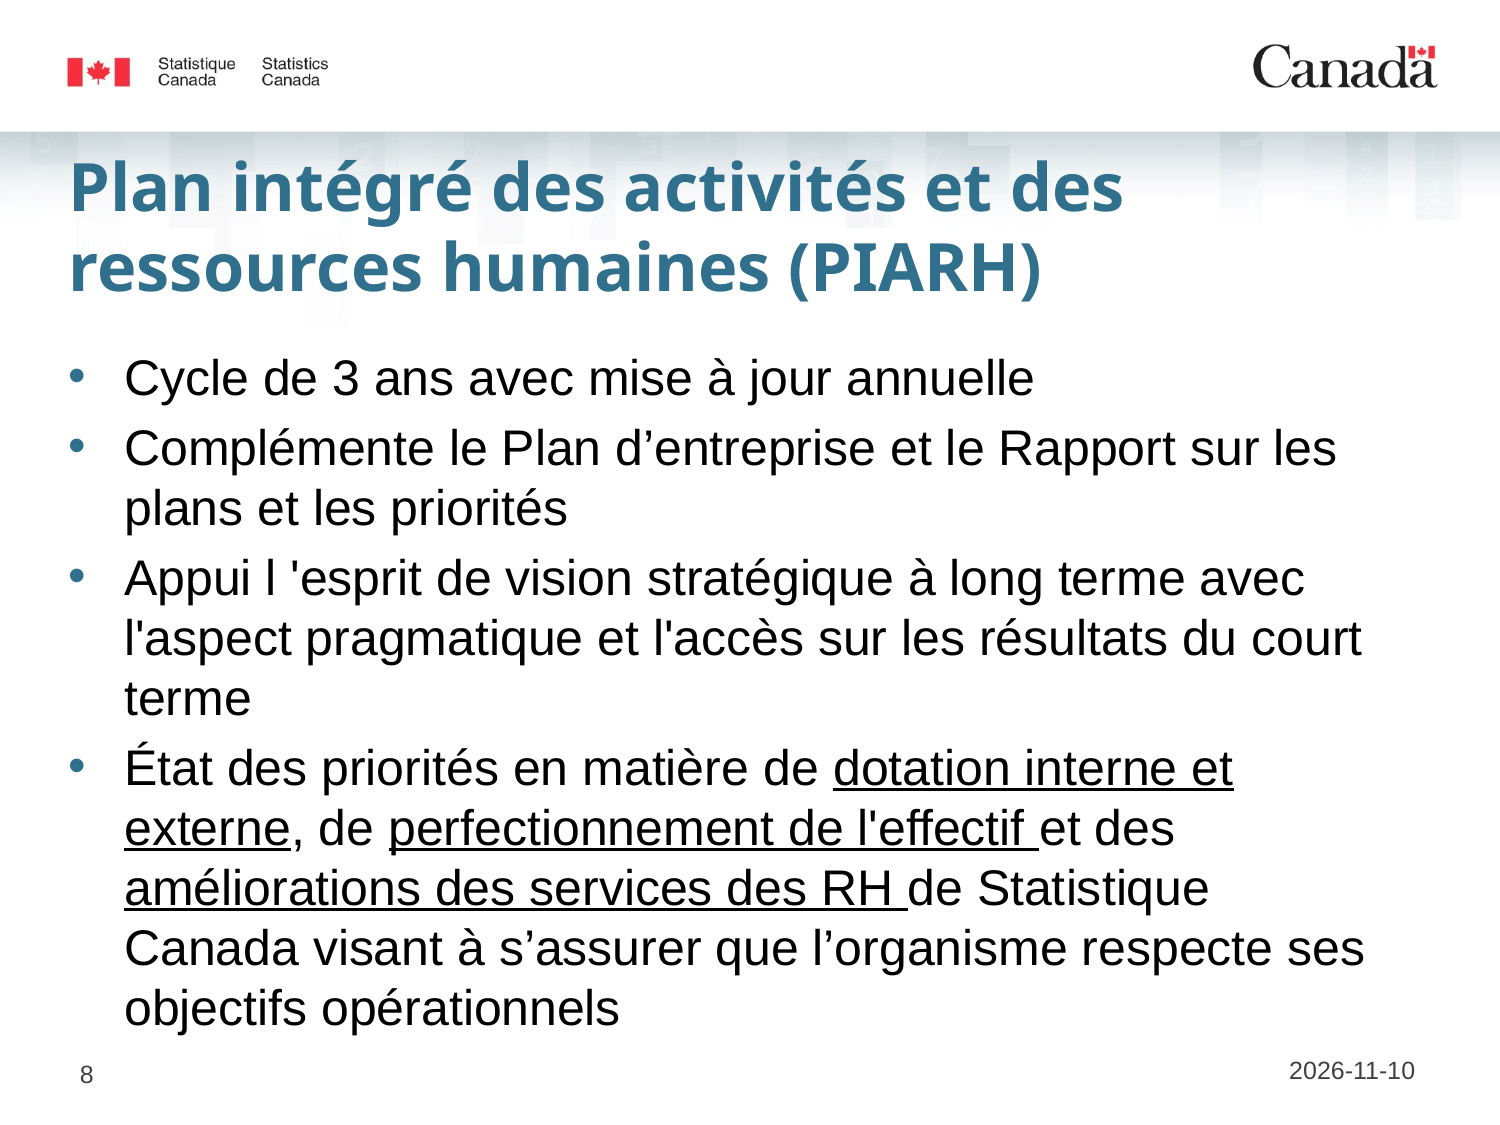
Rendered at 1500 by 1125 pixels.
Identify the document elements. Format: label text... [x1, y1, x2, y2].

slide_number 8 [64, 1051, 315, 1125]
list Cycle de 3 ans avec mise à jour annuelle Complémente le Plan d’entreprise et le Rapport sur les plans et les priorités Appui l 'esprit de vision stratégique à long terme avec l'aspect pragmatique et l'accès sur les résultats du court terme État des priorités en matière de dotation interne et externe, de perfectionnement de l'effectif et des améliorations des services des RH de Statistique Canada visant à s’assurer que l’organisme respecte ses objectifs opérationnels [53, 338, 1404, 912]
title Plan intégré des activités et des ressources humaines (PIARH) [53, 137, 1425, 254]
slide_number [1222, 1046, 1431, 1125]
picture [0, 0, 1500, 1125]
